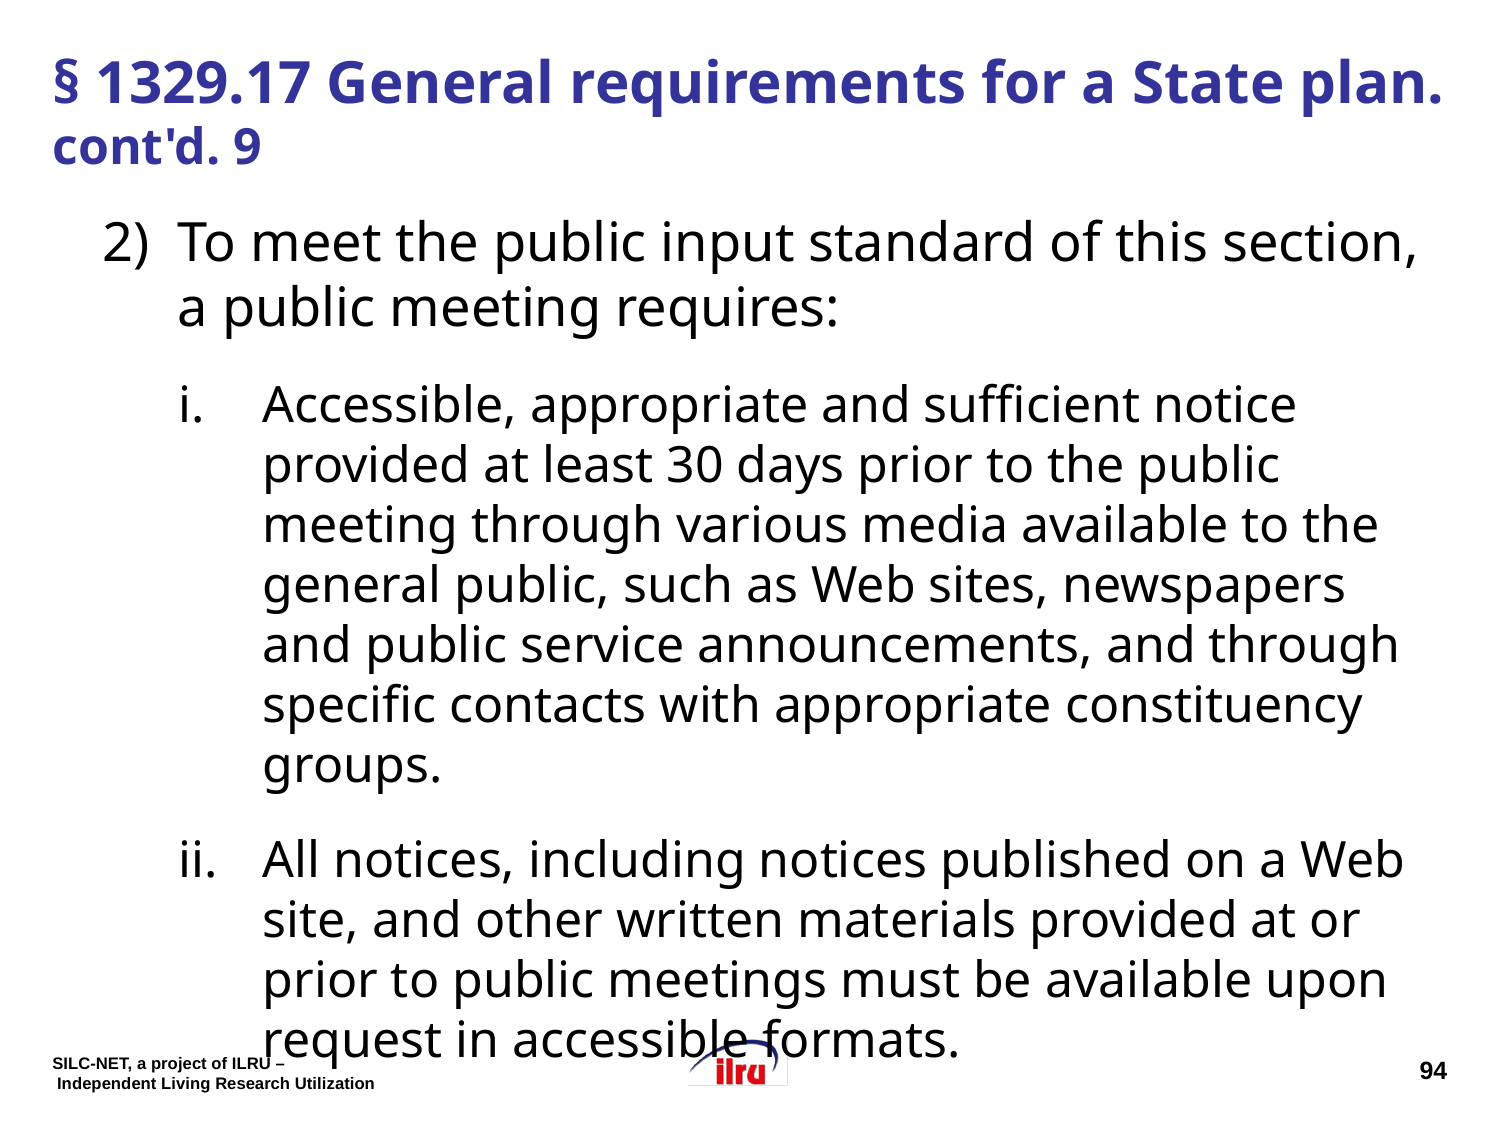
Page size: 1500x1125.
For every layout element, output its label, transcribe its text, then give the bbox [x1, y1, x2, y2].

picture [687, 1037, 788, 1086]
list To meet the public input standard of this section, a public meeting requires: Accessible, appropriate and sufficient notice provided at least 30 days prior to the public meeting through various media available to the general public, such as Web sites, newspapers and public service announcements, and through specific contacts with appropriate constituency groups. All notices, including notices published on a Web site, and other written materials provided at or prior to public meetings must be available upon request in accessible formats. [49, 199, 1463, 1026]
title § 1329.17 General requirements for a State plan. cont'd. 9 [37, 44, 1463, 176]
slide_number 94 [1074, 1047, 1463, 1088]
